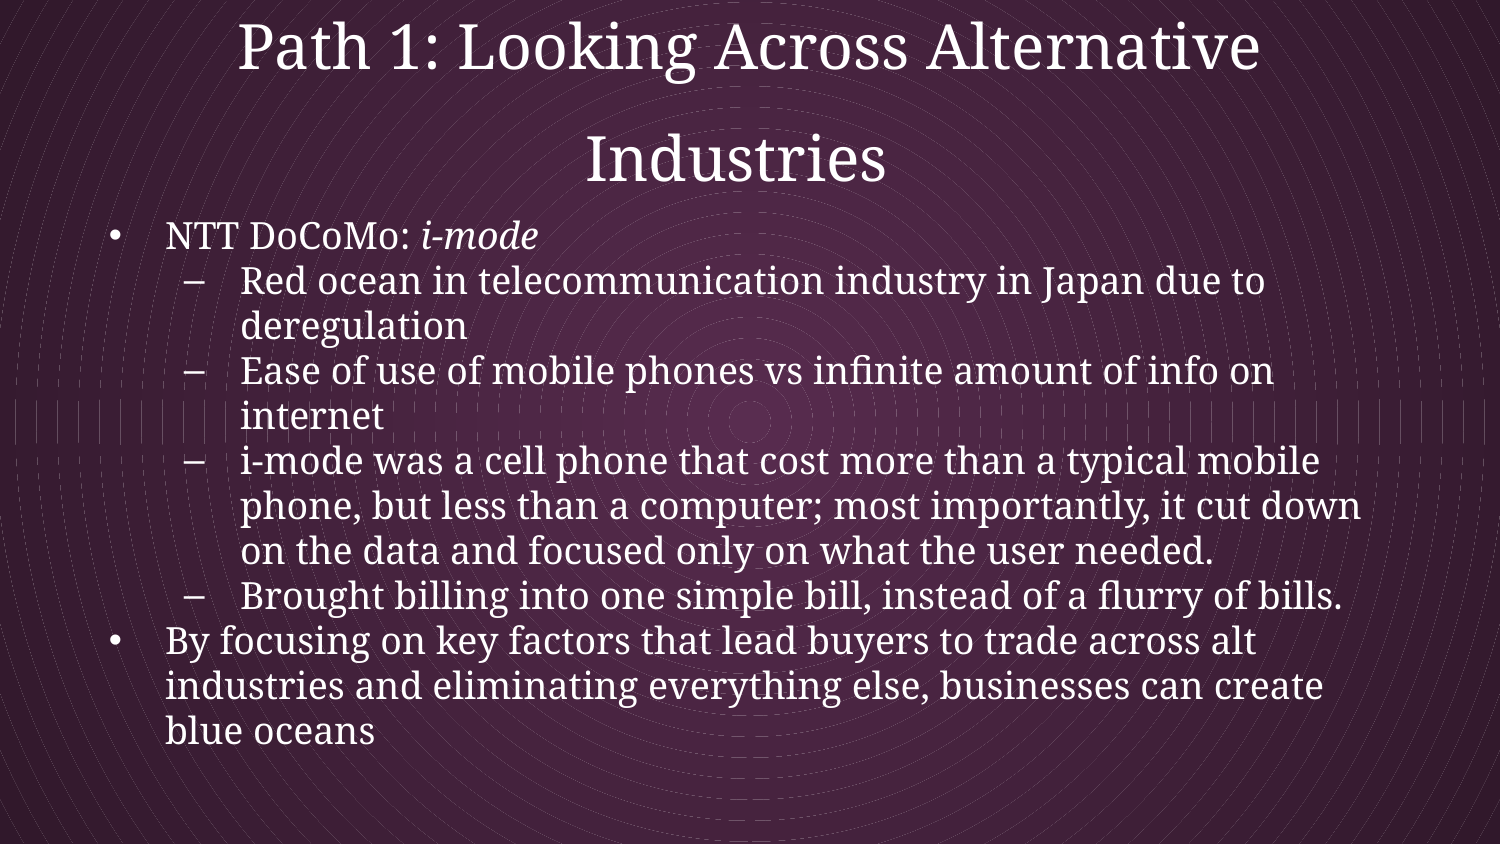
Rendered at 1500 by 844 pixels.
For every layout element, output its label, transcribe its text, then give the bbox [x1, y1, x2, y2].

list NTT DoCoMo: i-mode Red ocean in telecommunication industry in Japan due to deregulation Ease of use of mobile phones vs infinite amount of info on internet i-mode was a cell phone that cost more than a typical mobile phone, but less than a computer; most importantly, it cut down on the data and focused only on what the user needed. Brought billing into one simple bill, instead of a flurry of bills. By focusing on key factors that lead buyers to trade across alt industries and eliminating everything else, businesses can create blue oceans [75, 196, 1425, 754]
title Path 1: Looking Across Alternative Industries [75, 33, 1425, 175]
